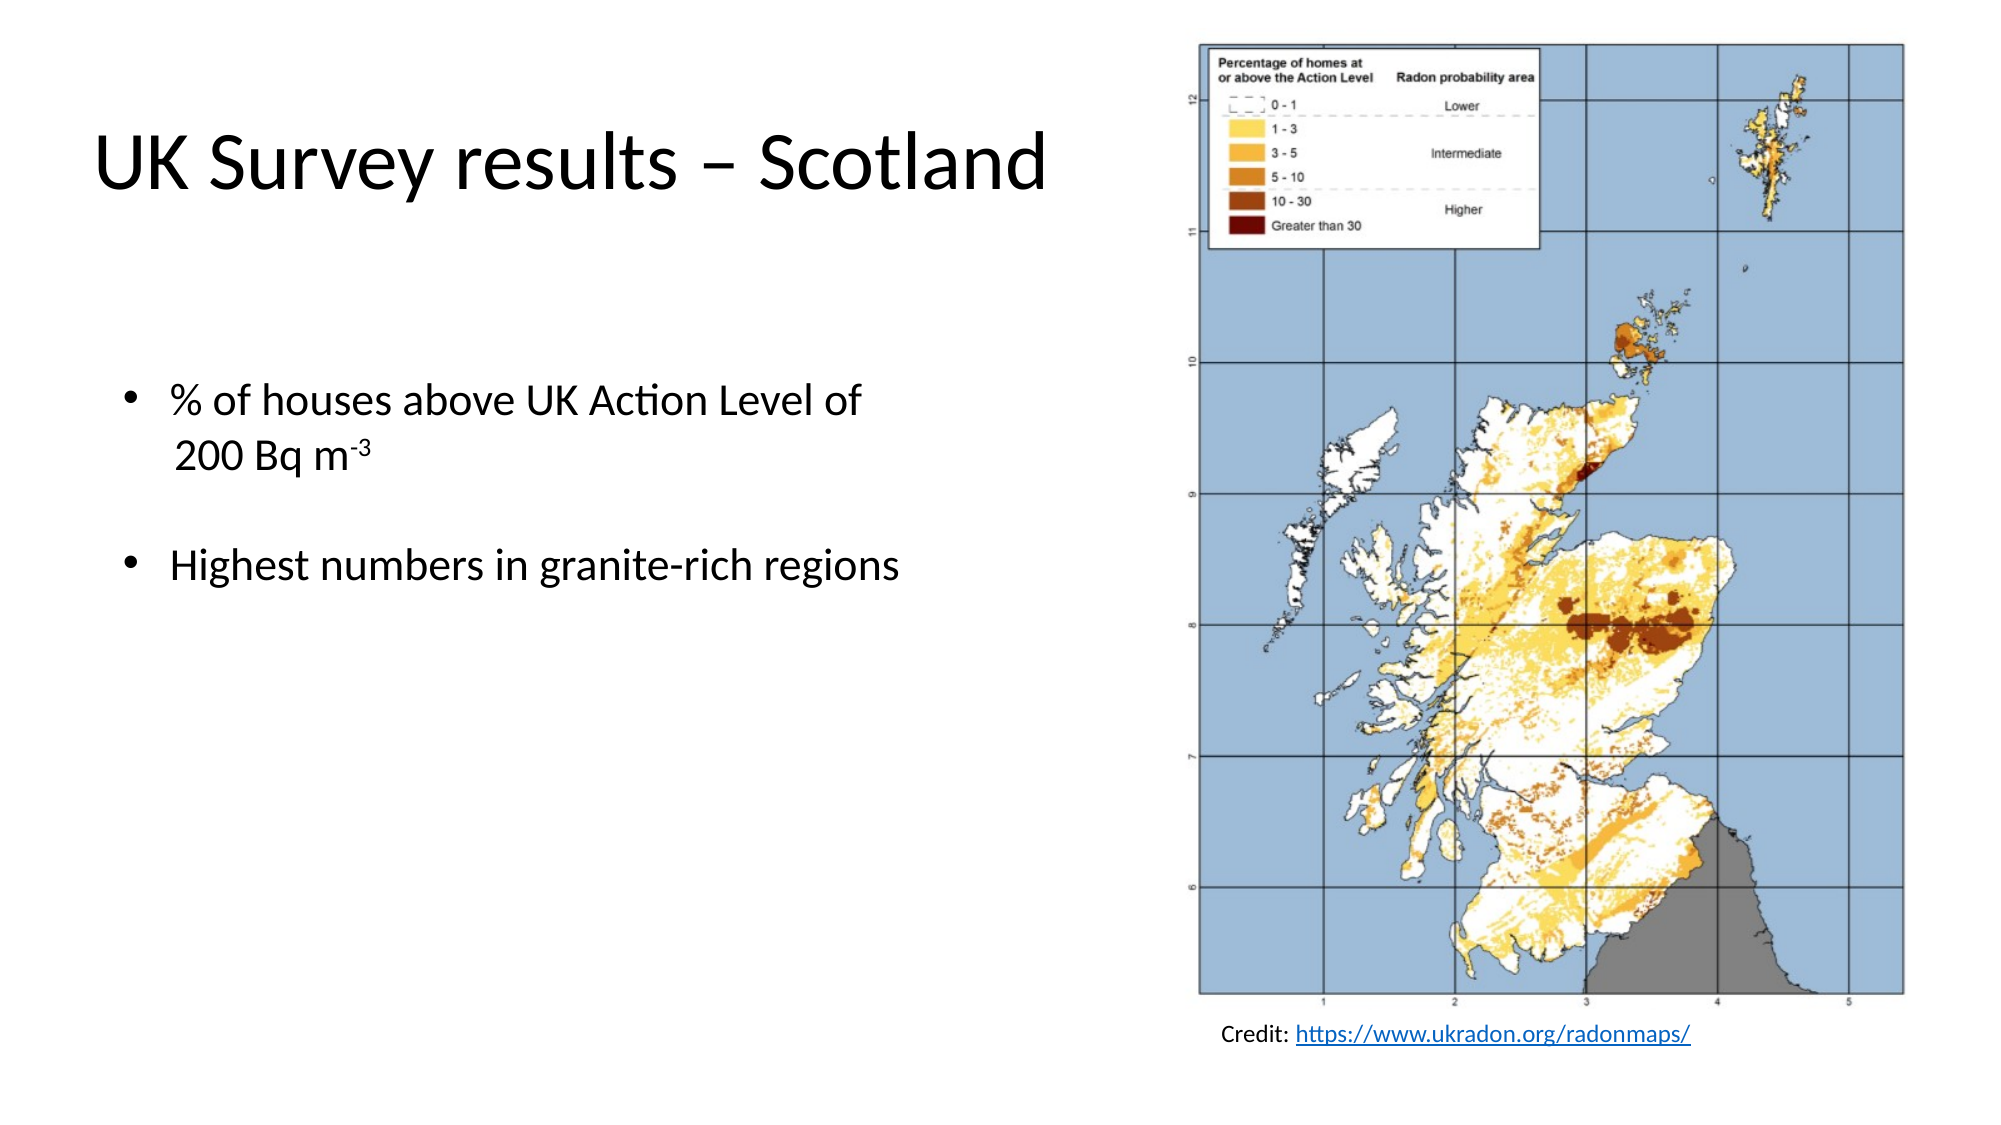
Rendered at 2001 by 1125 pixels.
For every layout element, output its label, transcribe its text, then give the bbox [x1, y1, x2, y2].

text_box Credit: https://www.ukradon.org/radonmaps/ [1206, 1010, 2000, 1055]
text_box % of houses above UK Action Level of 200 Bq m-3 Highest numbers in granite-rich regions [108, 362, 1108, 597]
text_box UK Survey results – Scotland [78, 98, 1079, 214]
picture [1166, 28, 1951, 1010]
